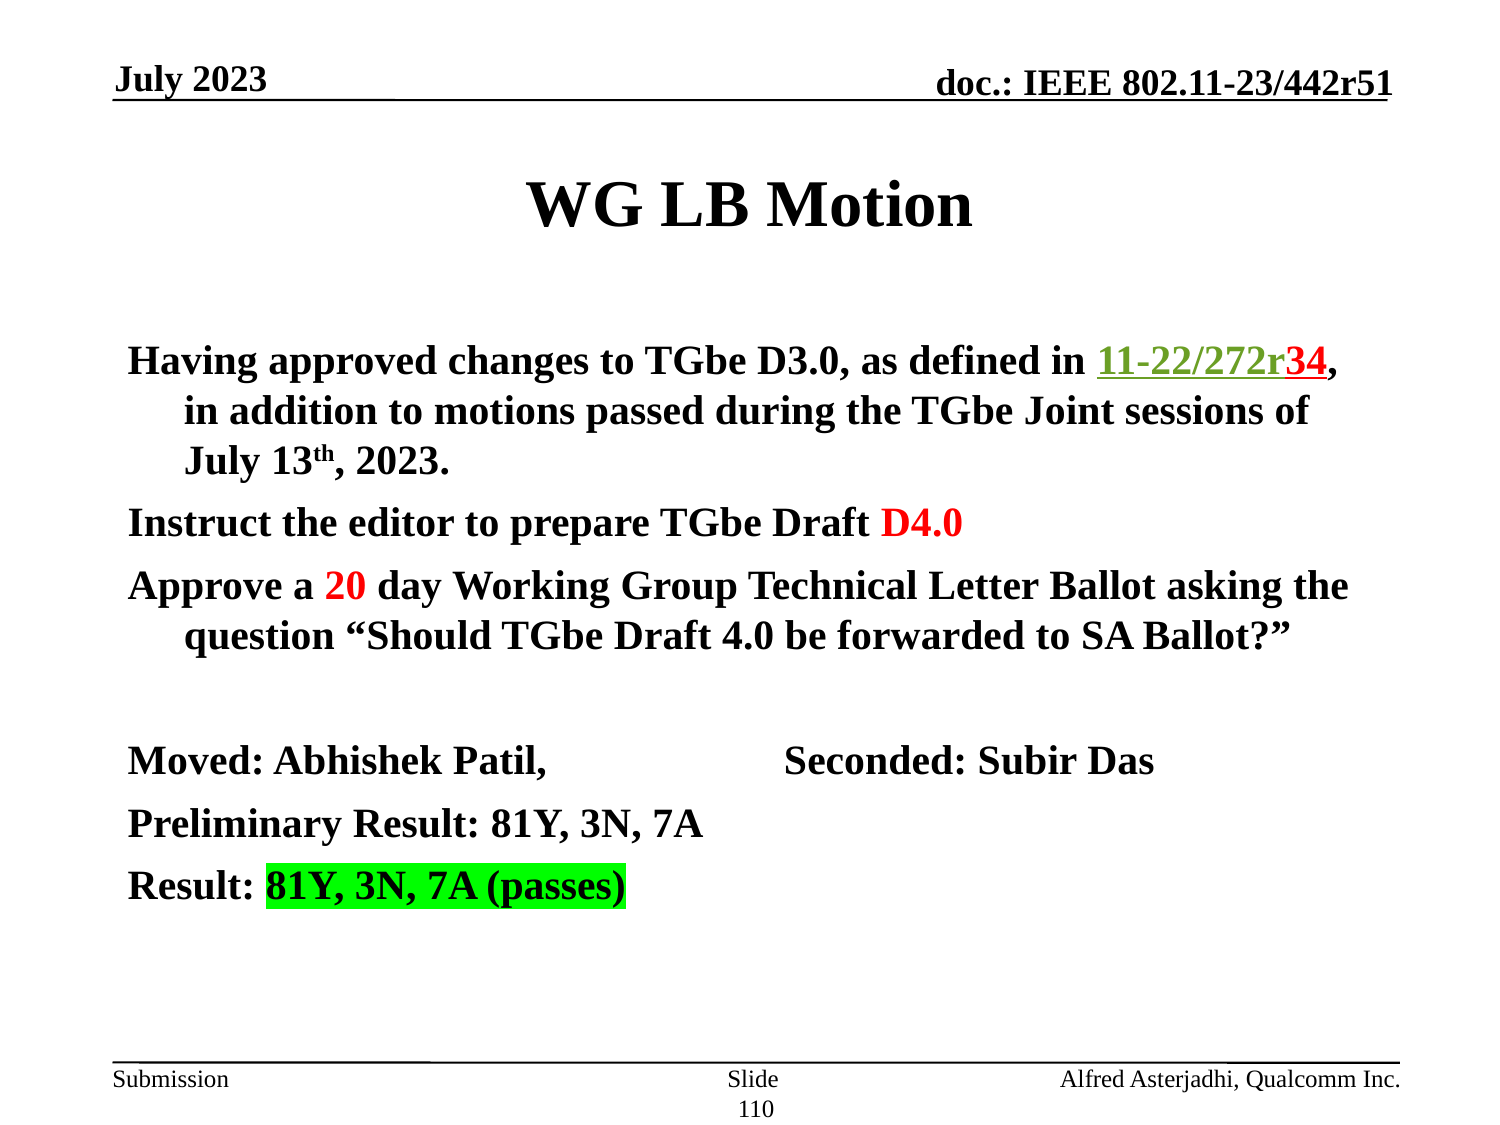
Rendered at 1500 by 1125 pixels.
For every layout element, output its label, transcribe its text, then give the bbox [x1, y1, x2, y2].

title WG LB Motion [112, 112, 1388, 288]
list Having approved changes to TGbe D3.0, as defined in 11-22/272r34, in addition to motions passed during the TGbe Joint sessions of July 13th, 2023. Instruct the editor to prepare TGbe Draft D4.0 Approve a 20 day Working Group Technical Letter Ballot asking the question “Should TGbe Draft 4.0 be forwarded to SA Ballot?” Moved: Abhishek Patil, Seconded: Subir Das Preliminary Result: 81Y, 3N, 7A Result: 81Y, 3N, 7A (passes) [112, 324, 1388, 1063]
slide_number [114, 54, 423, 100]
slide_number Slide 110 [712, 1061, 800, 1123]
footer Alfred Asterjadhi, Qualcomm Inc. [878, 1061, 1402, 1093]
